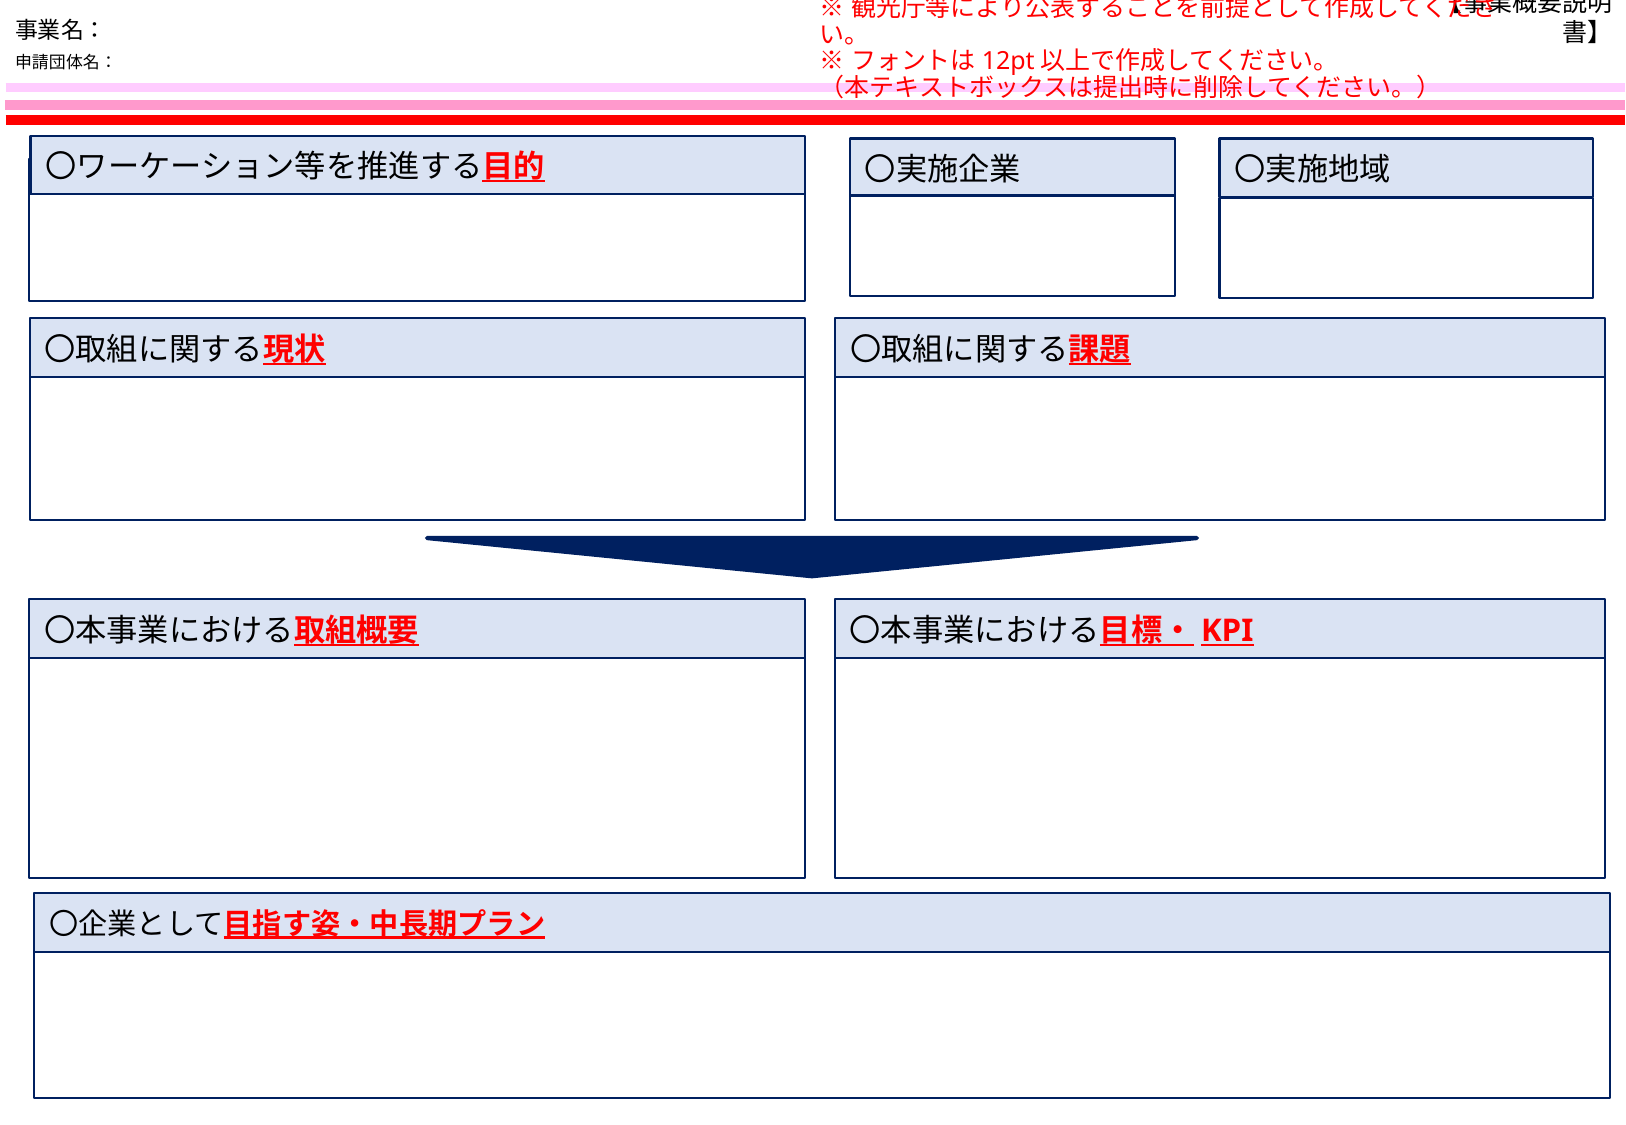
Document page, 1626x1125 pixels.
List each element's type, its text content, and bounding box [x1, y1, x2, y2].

text_box [29, 658, 805, 879]
text_box 〇実施地域 [1219, 138, 1593, 197]
text_box [849, 195, 1175, 296]
text_box 事業名： [0, 11, 1474, 52]
text_box 〇取組に関する現状 [29, 318, 806, 377]
text_box [1219, 197, 1593, 299]
text_box 〇ワーケーション等を推進する目的 [30, 135, 805, 195]
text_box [4, 86, 1625, 121]
text_box 〇取組に関する課題 [835, 318, 1606, 377]
text_box [34, 952, 1611, 1099]
text_box 【事業概要説明書】 [1518, 0, 1625, 84]
text_box [29, 158, 805, 302]
text_box 〇企業として目指す姿・中長期プラン [34, 893, 1611, 952]
text_box 〇実施企業 [849, 138, 1175, 195]
title 申請団体名： [0, 52, 805, 81]
text_box [424, 535, 1200, 579]
text_box 〇本事業における取組概要 [29, 599, 805, 658]
text_box [835, 377, 1606, 521]
text_box [29, 377, 806, 521]
text_box ※観光庁等により公表することを前提として作成してください。 ※フォントは12pt以上で作成してください。 （本テキストボックスは提出時に削除してください。） [805, 0, 1518, 84]
text_box [834, 658, 1605, 879]
text_box 〇本事業における目標・KPI [834, 599, 1605, 658]
